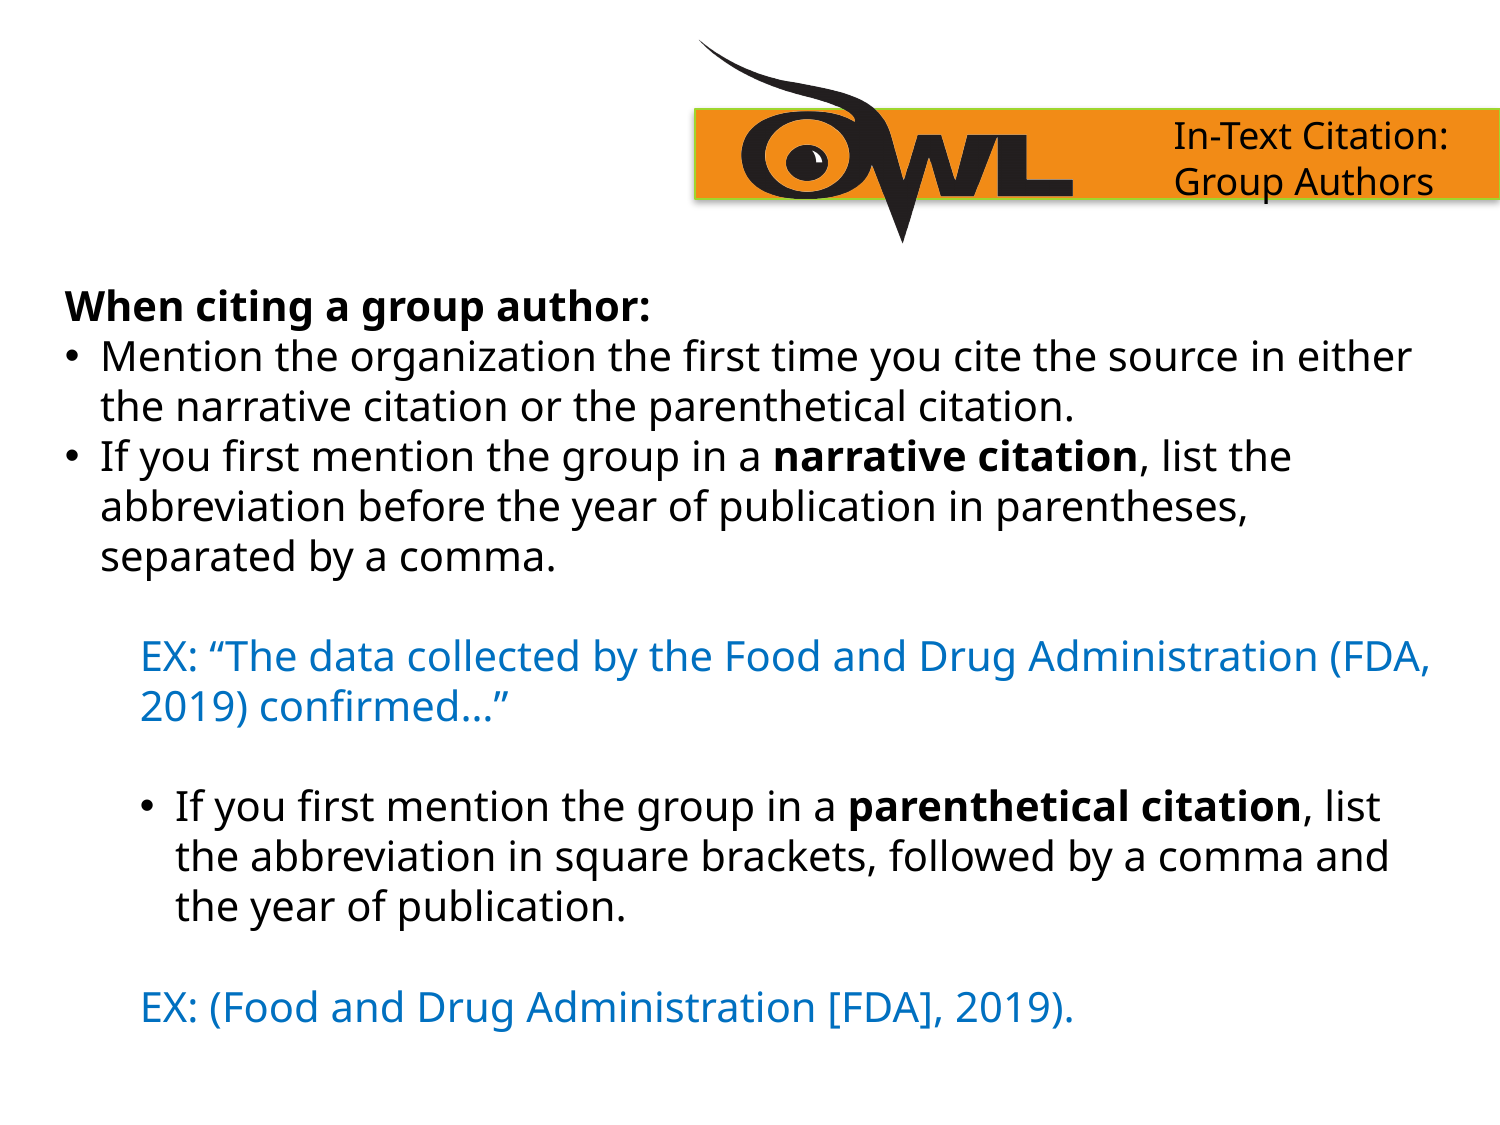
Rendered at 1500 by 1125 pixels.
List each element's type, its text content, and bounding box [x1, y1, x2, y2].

text_box When citing a group author: Mention the organization the first time you cite the source in either the narrative citation or the parenthetical citation. If you first mention the group in a narrative citation, list the abbreviation before the year of publication in parentheses, separated by a comma. EX: “The data collected by the Food and Drug Administration (FDA, 2019) confirmed…” If you first mention the group in a parenthetical citation, list the abbreviation in square brackets, followed by a comma and the year of publication. EX: (Food and Drug Administration [FDA], 2019). [50, 272, 1450, 1088]
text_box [694, 35, 1500, 245]
